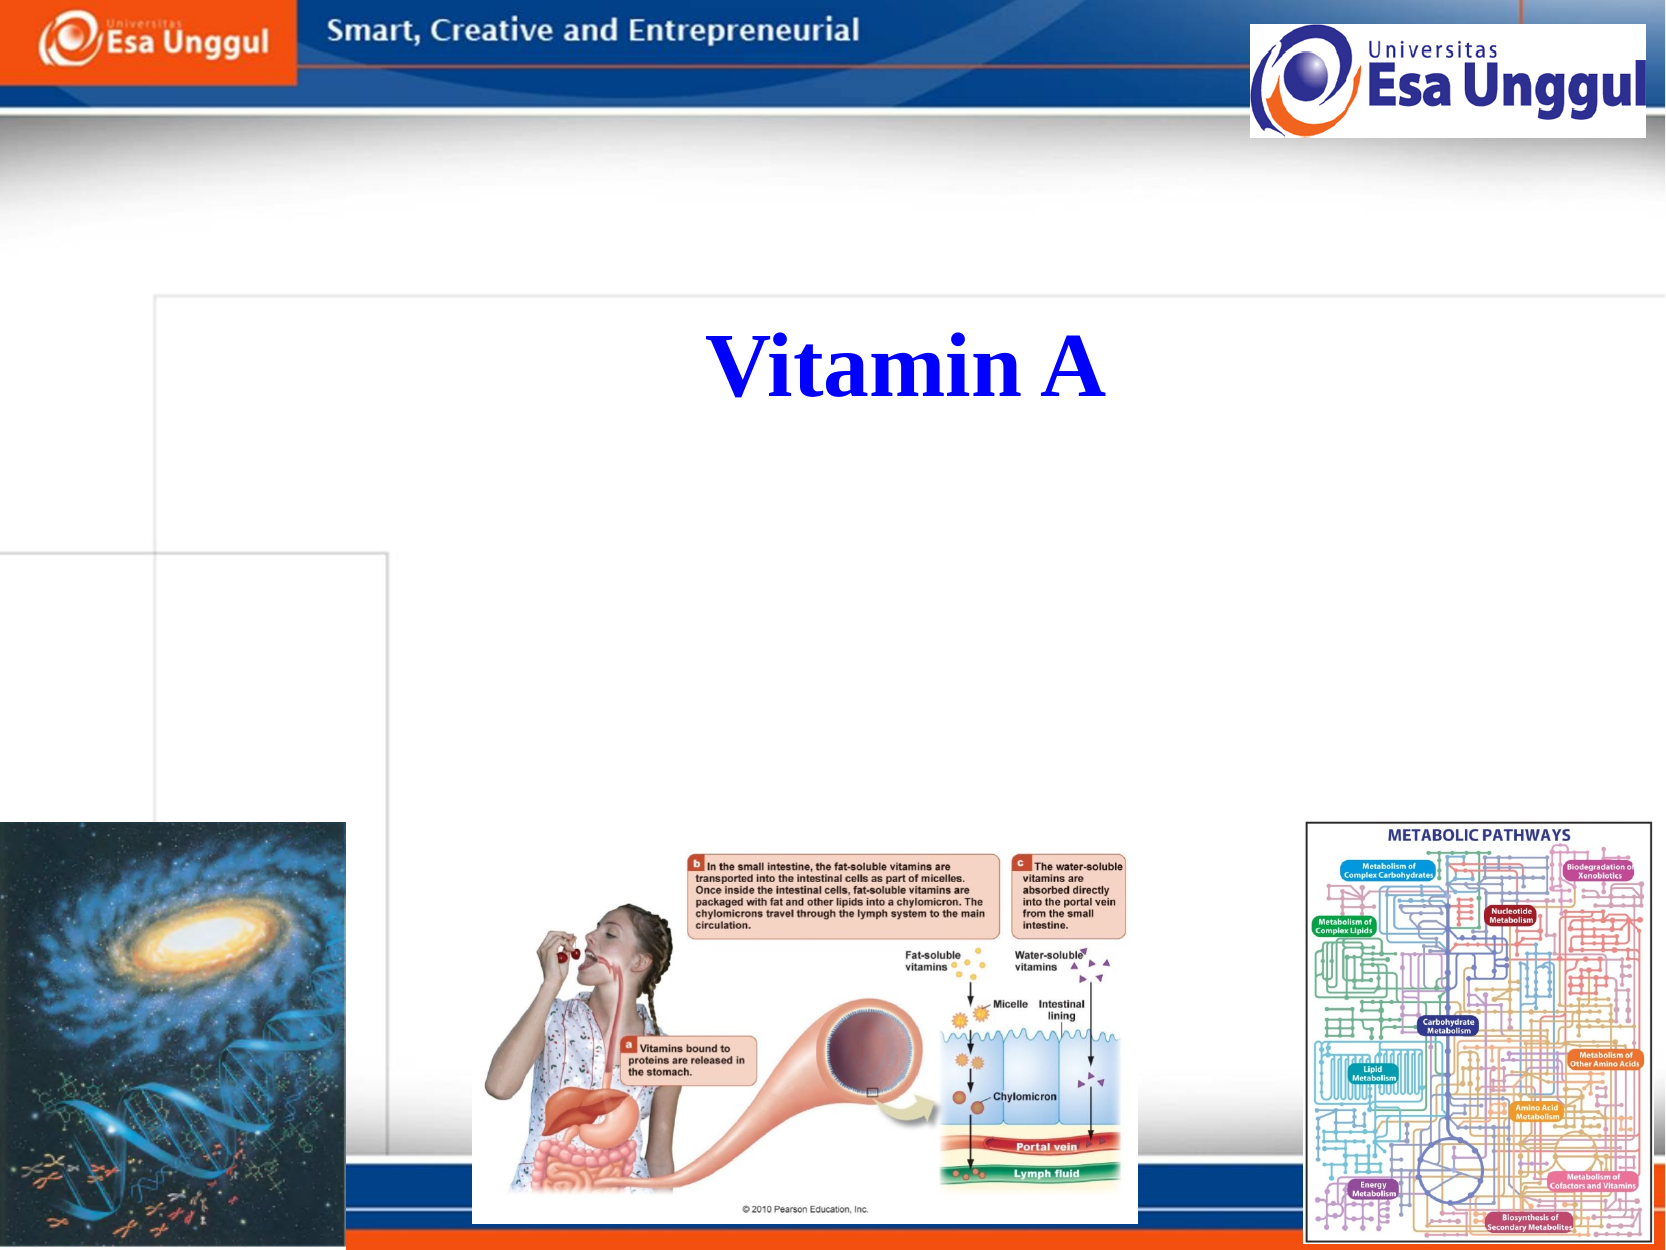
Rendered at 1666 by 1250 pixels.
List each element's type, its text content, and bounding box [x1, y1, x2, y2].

text_box [28, 0, 482, 244]
text_box Vitamin A [146, 296, 1666, 424]
picture [0, 0, 1666, 1250]
